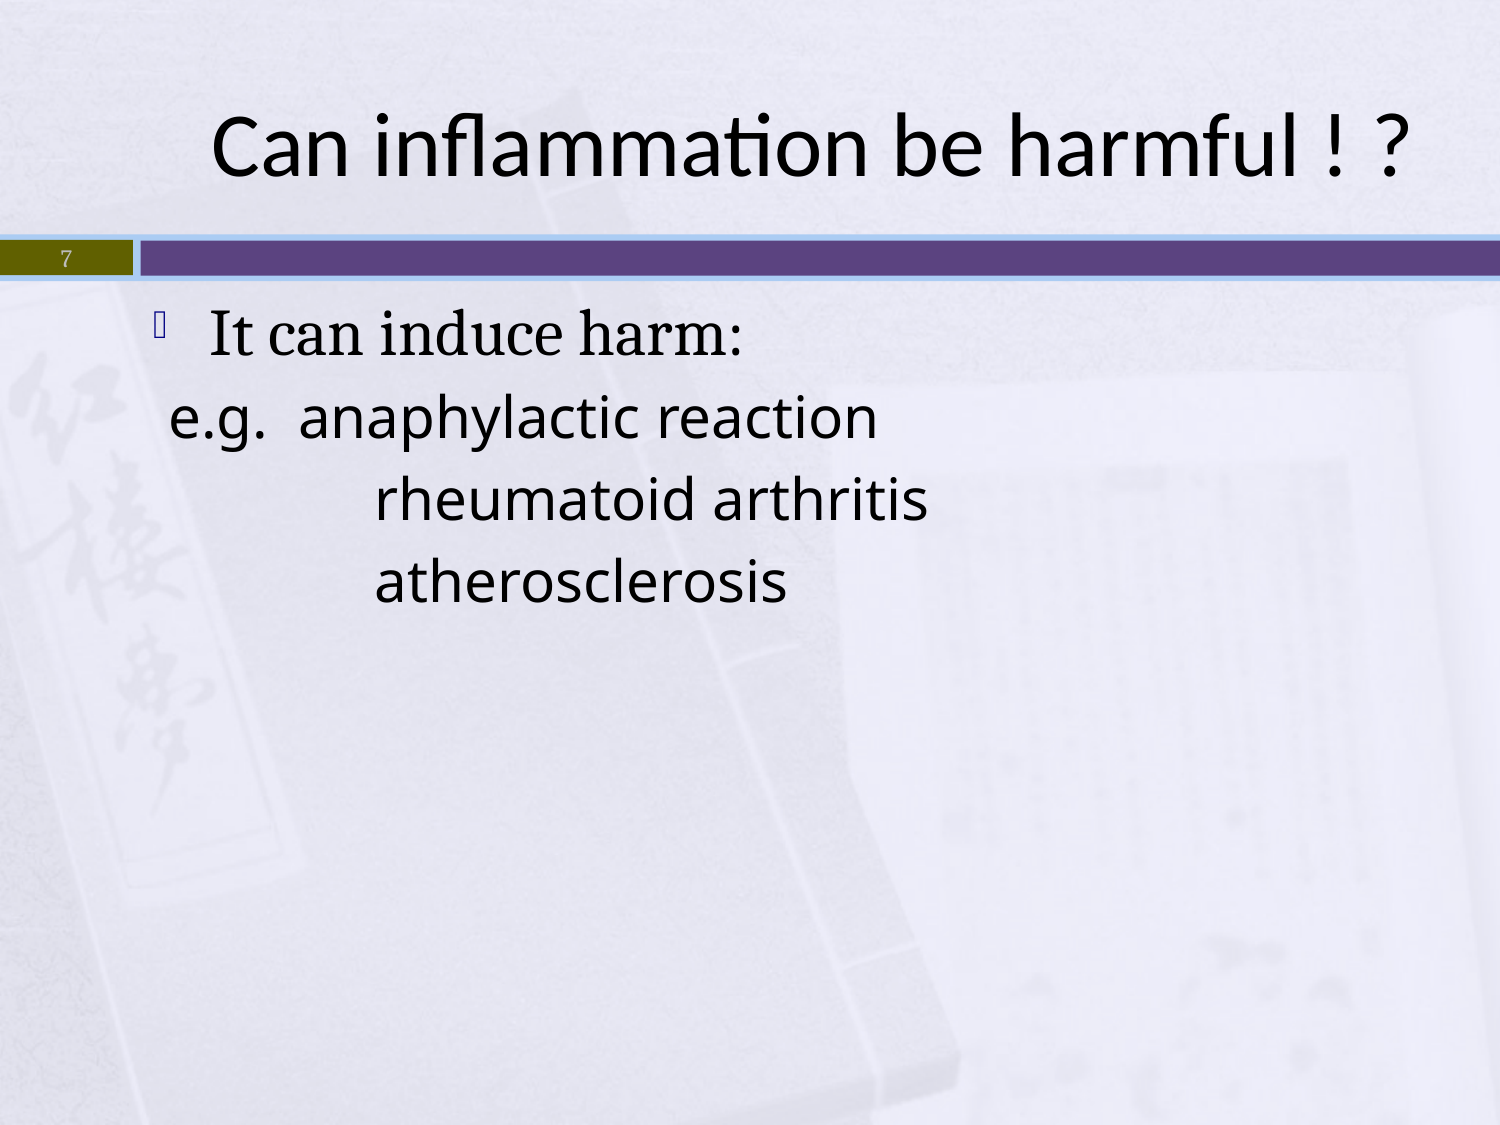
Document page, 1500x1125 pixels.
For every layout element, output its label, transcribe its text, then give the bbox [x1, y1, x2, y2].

title Can inflammation be harmful ! ? [138, 46, 1489, 234]
list It can induce harm: e.g. anaphylactic reaction rheumatoid arthritis atherosclerosis [138, 281, 1489, 1076]
slide_number 7 [0, 234, 133, 282]
